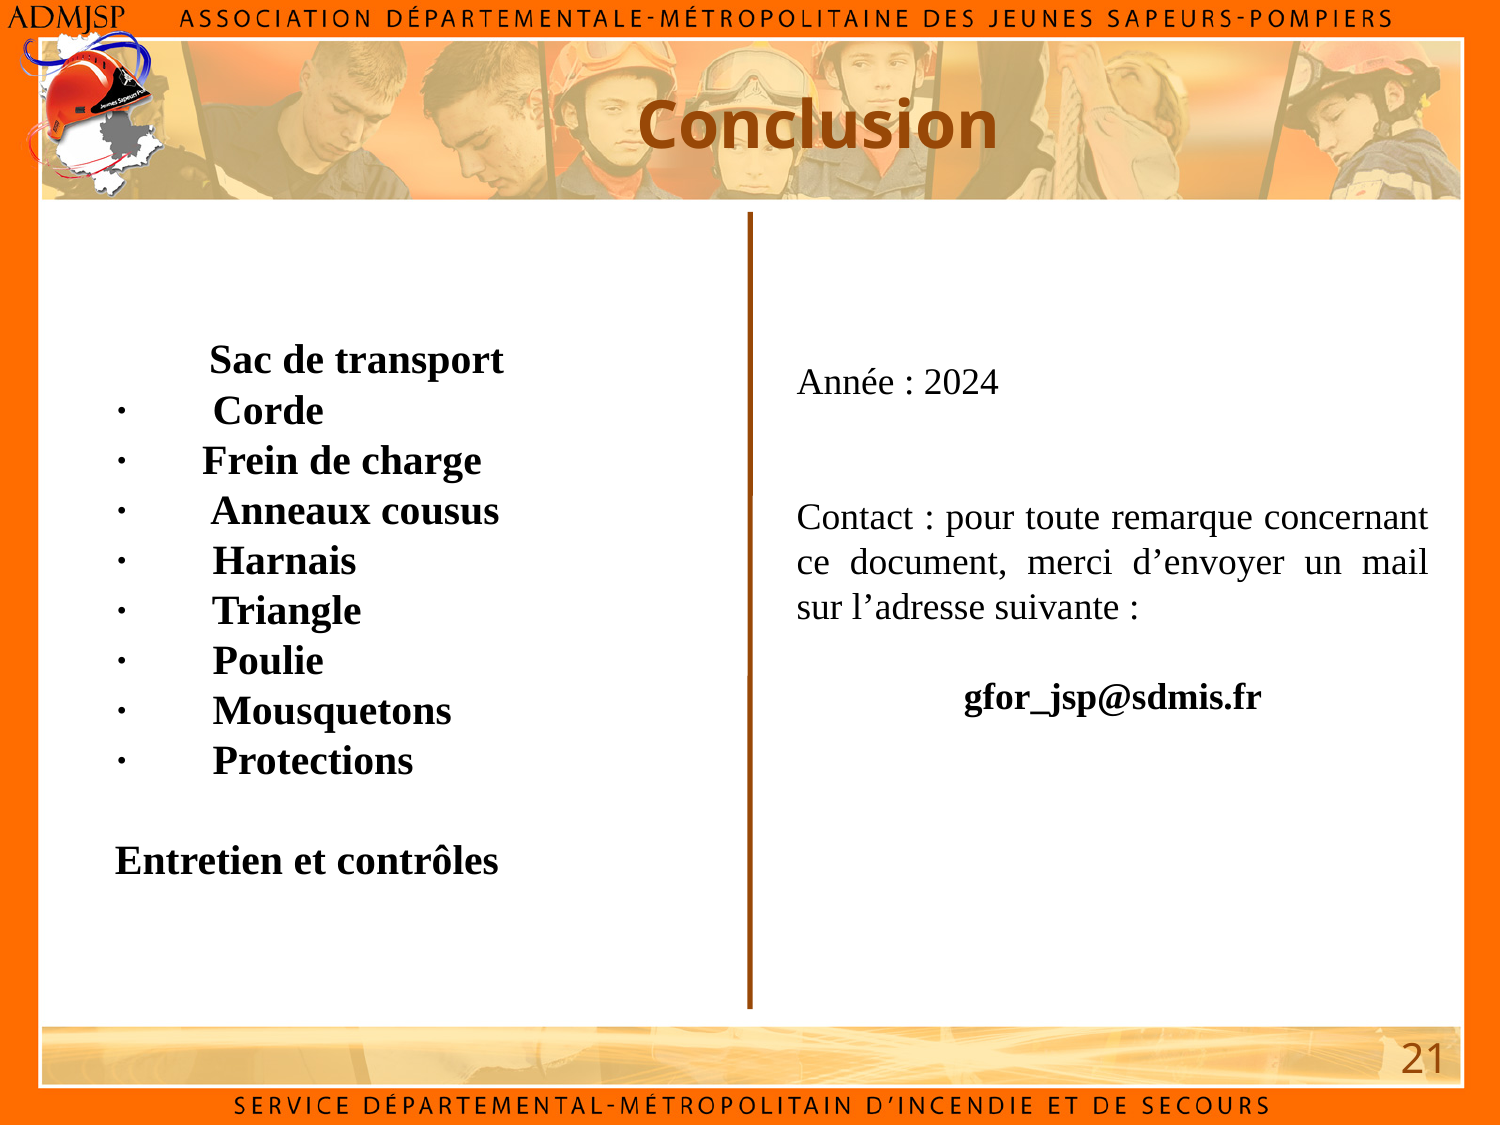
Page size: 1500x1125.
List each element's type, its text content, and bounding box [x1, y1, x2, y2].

picture [0, 0, 1500, 1125]
text_box 21 [1113, 1029, 1464, 1090]
title Conclusion [183, 45, 1454, 200]
text_box Année : 2024 Contact : pour toute remarque concernant ce document, merci d’envoyer un mail sur l’adresse suivante : gfor_jsp@sdmis.fr [781, 349, 1445, 770]
text_box Sac de transport · Corde · Frein de charge · Anneaux cousus · Harnais · Triangle · Poulie · Mousquetons · Protections Entretien et contrôles [99, 324, 663, 890]
